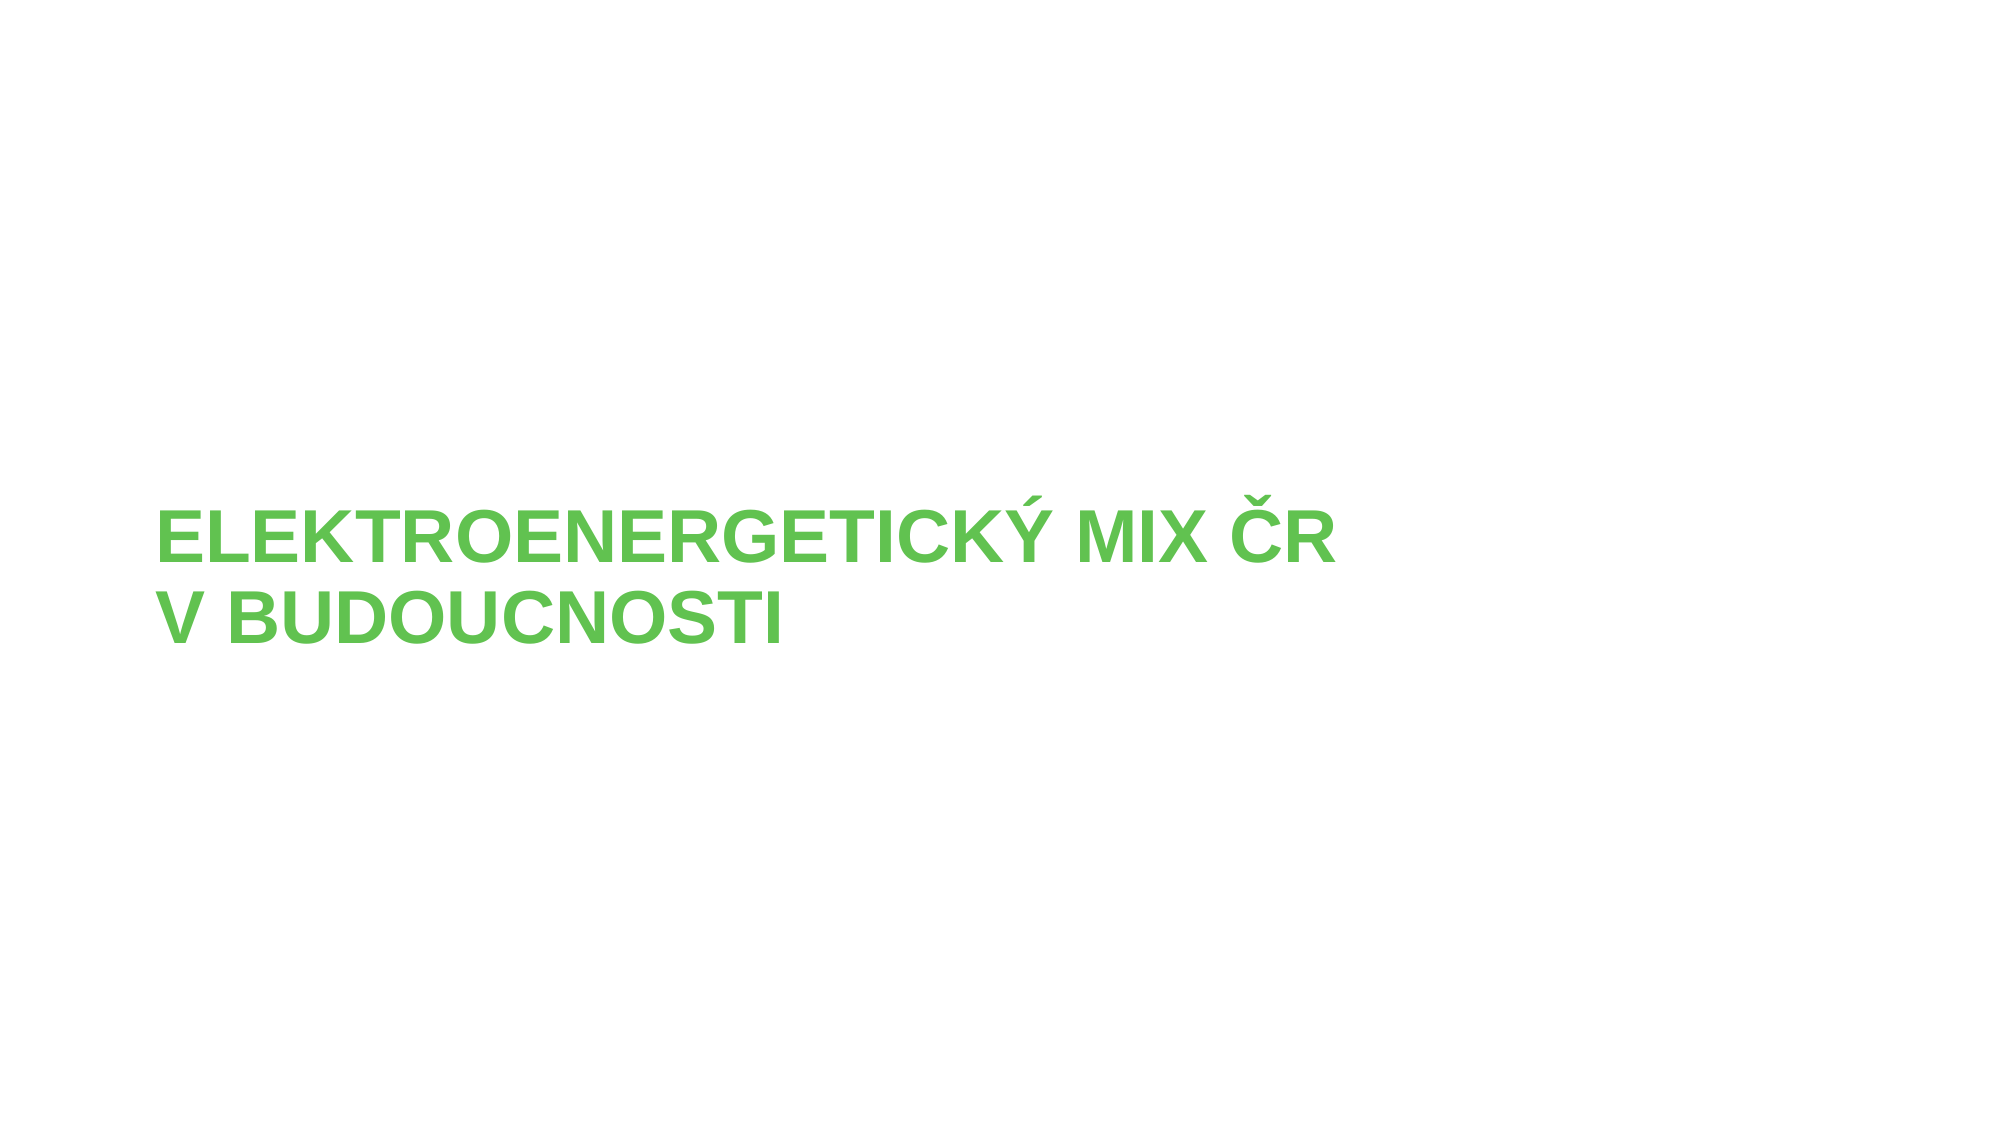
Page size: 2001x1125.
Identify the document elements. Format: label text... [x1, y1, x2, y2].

title Elektroenergetický mix ČR v budoucnosti [155, 503, 1375, 831]
